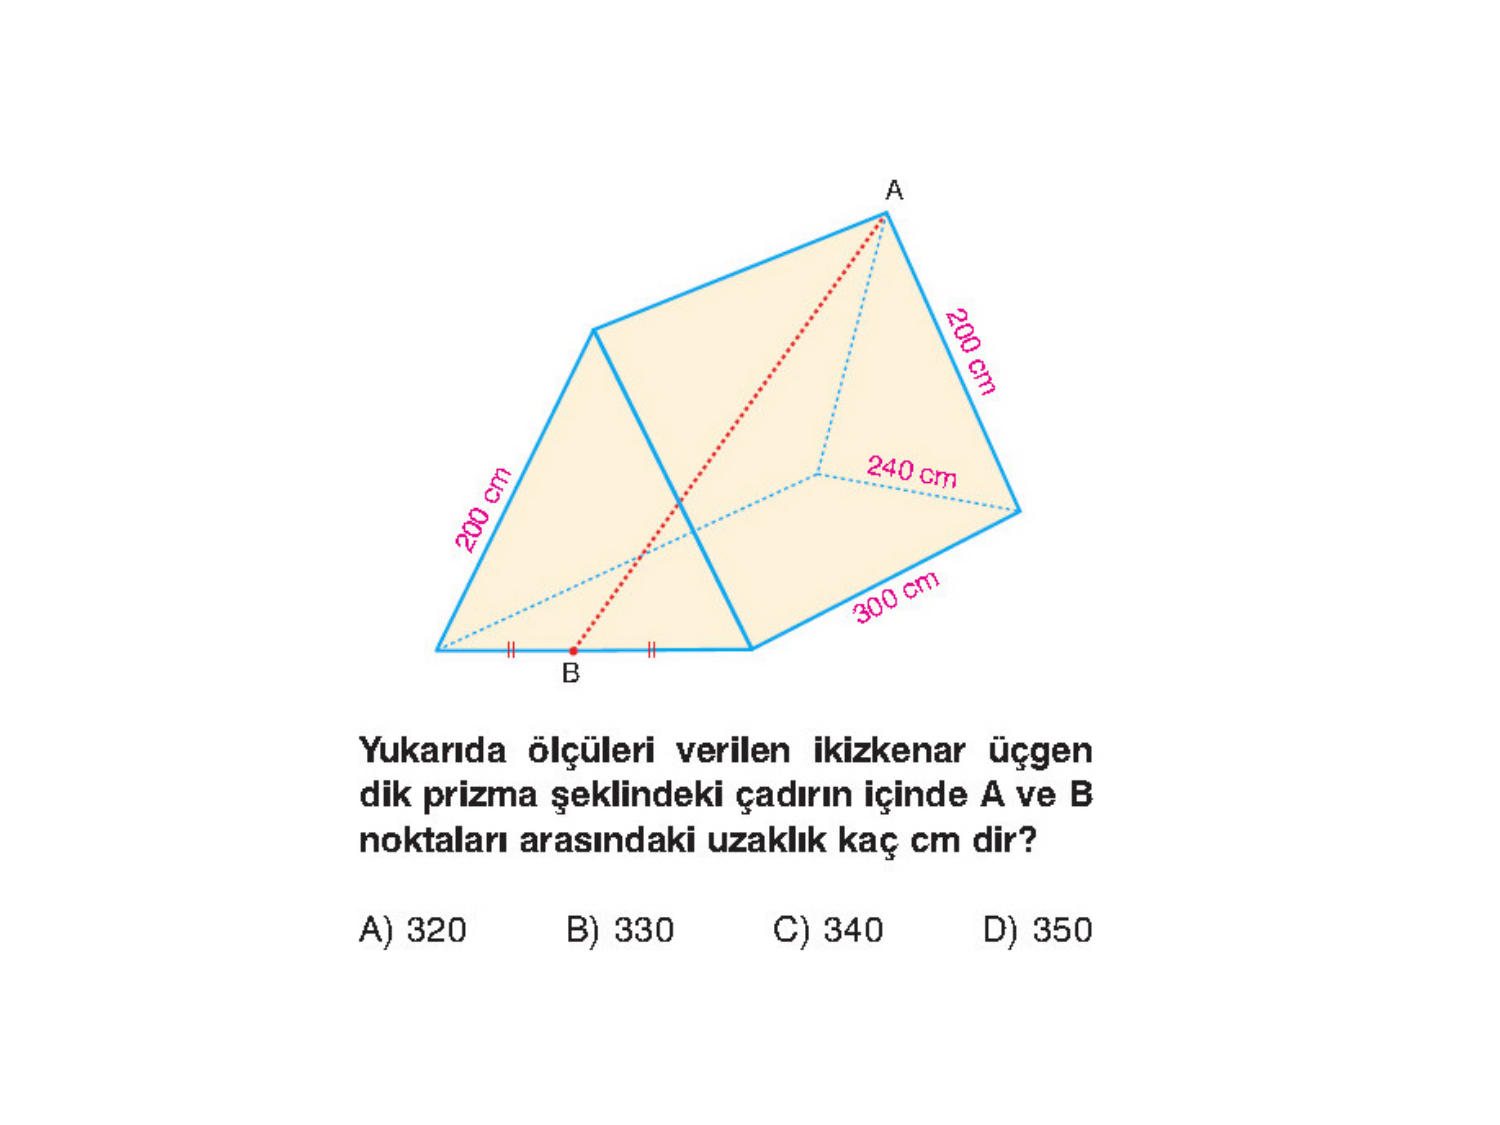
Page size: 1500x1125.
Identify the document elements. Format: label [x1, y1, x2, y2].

picture [348, 172, 1113, 960]
